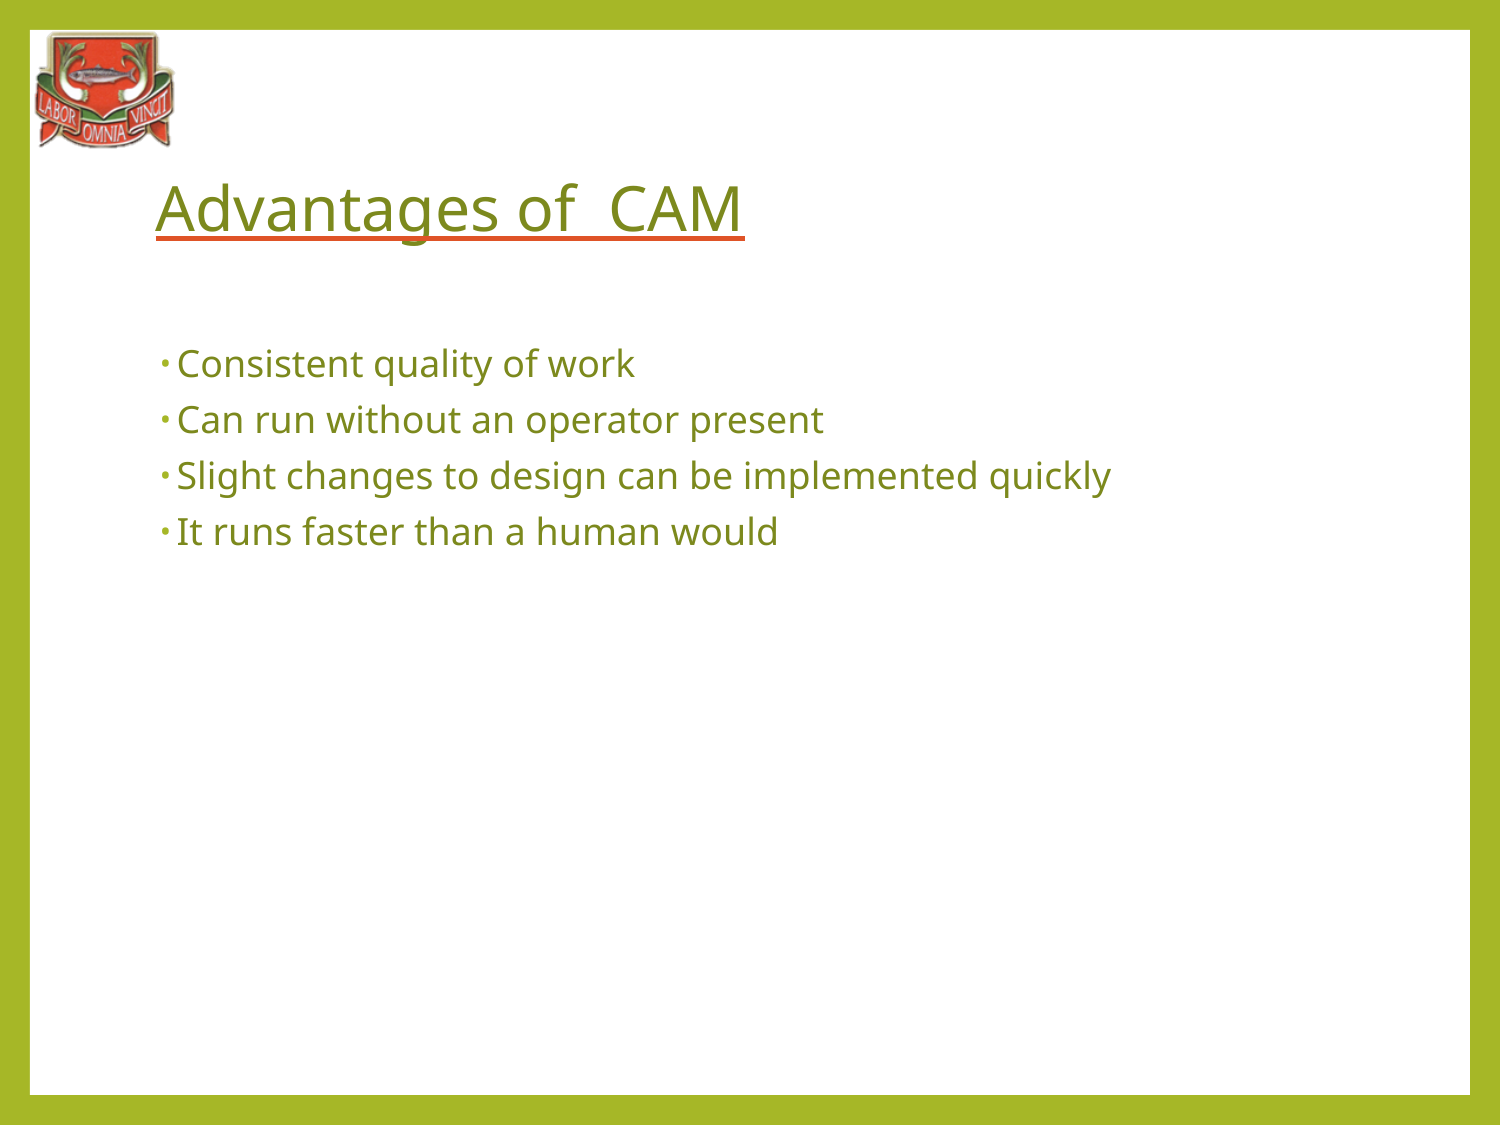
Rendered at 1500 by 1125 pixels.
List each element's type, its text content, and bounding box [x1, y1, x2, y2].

title Advantages of CAM [140, 99, 1356, 323]
list Consistent quality of work Can run without an operator present Slight changes to design can be implemented quickly It runs faster than a human would [140, 337, 1356, 1000]
picture [30, 19, 180, 166]
